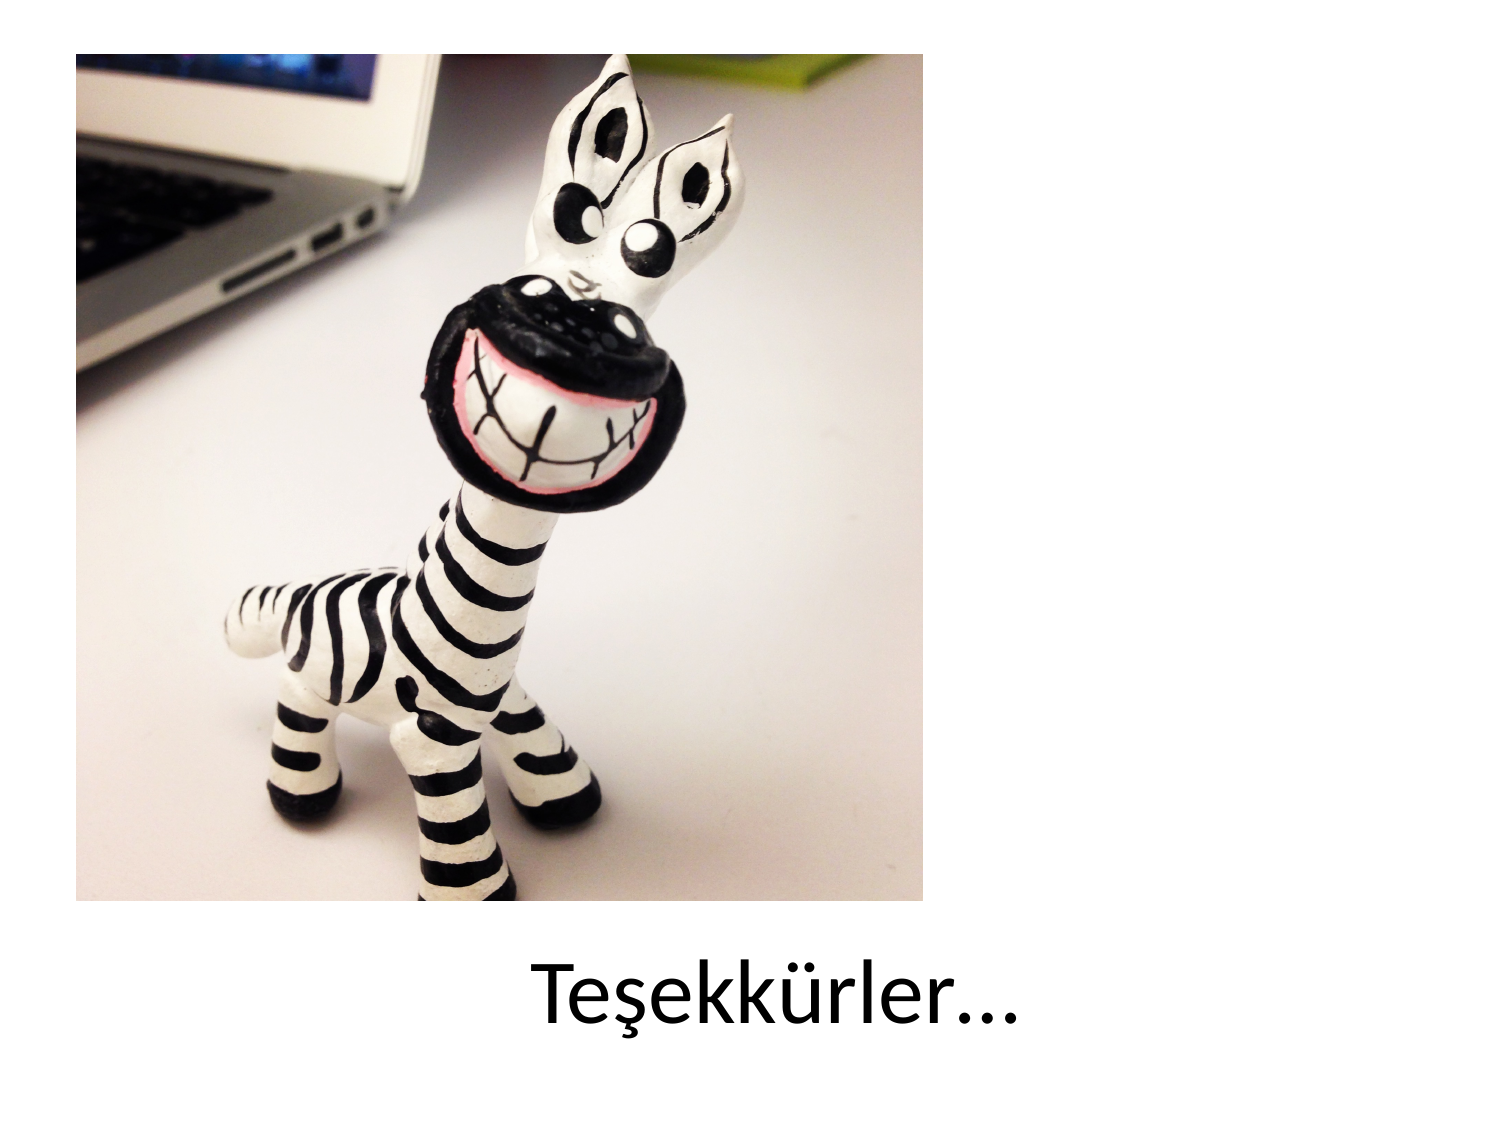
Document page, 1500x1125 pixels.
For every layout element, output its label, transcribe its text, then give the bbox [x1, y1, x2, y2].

picture [76, 54, 923, 901]
title Teşekkürler… [100, 893, 1451, 1081]
